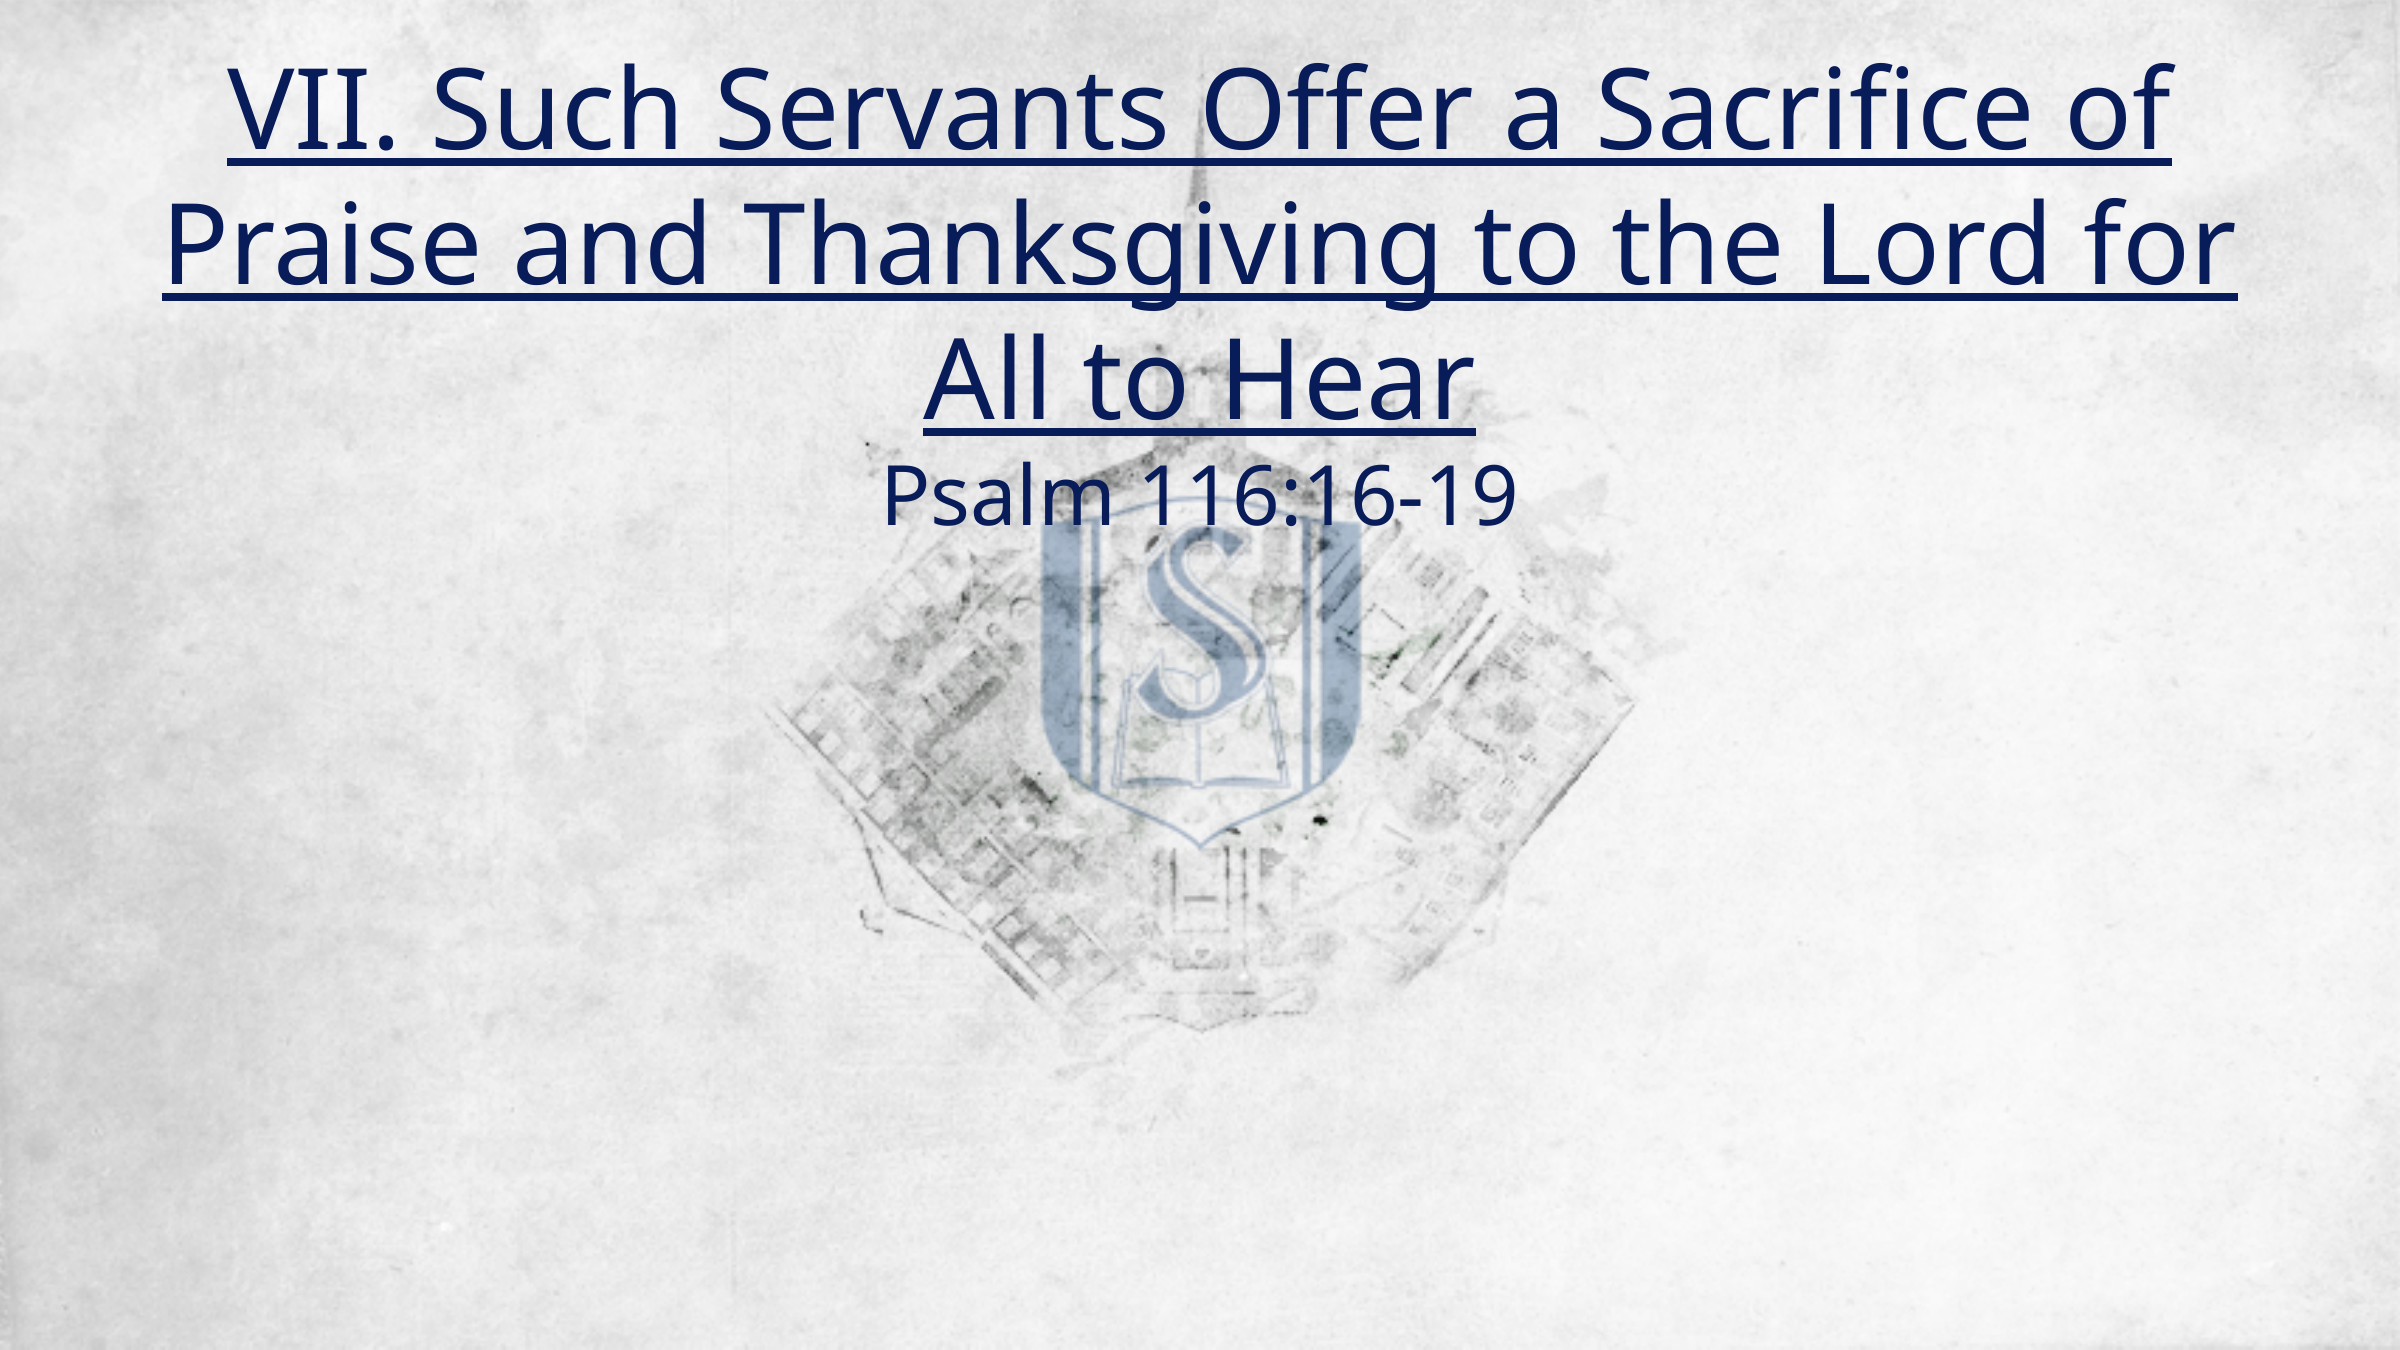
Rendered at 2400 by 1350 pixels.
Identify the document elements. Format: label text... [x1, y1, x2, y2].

picture [0, 0, 2400, 1350]
title VII. Such Servants Offer a Sacrifice of Praise and Thanksgiving to the Lord for All to Hear Psalm 116:16-19 [75, 54, 2325, 525]
